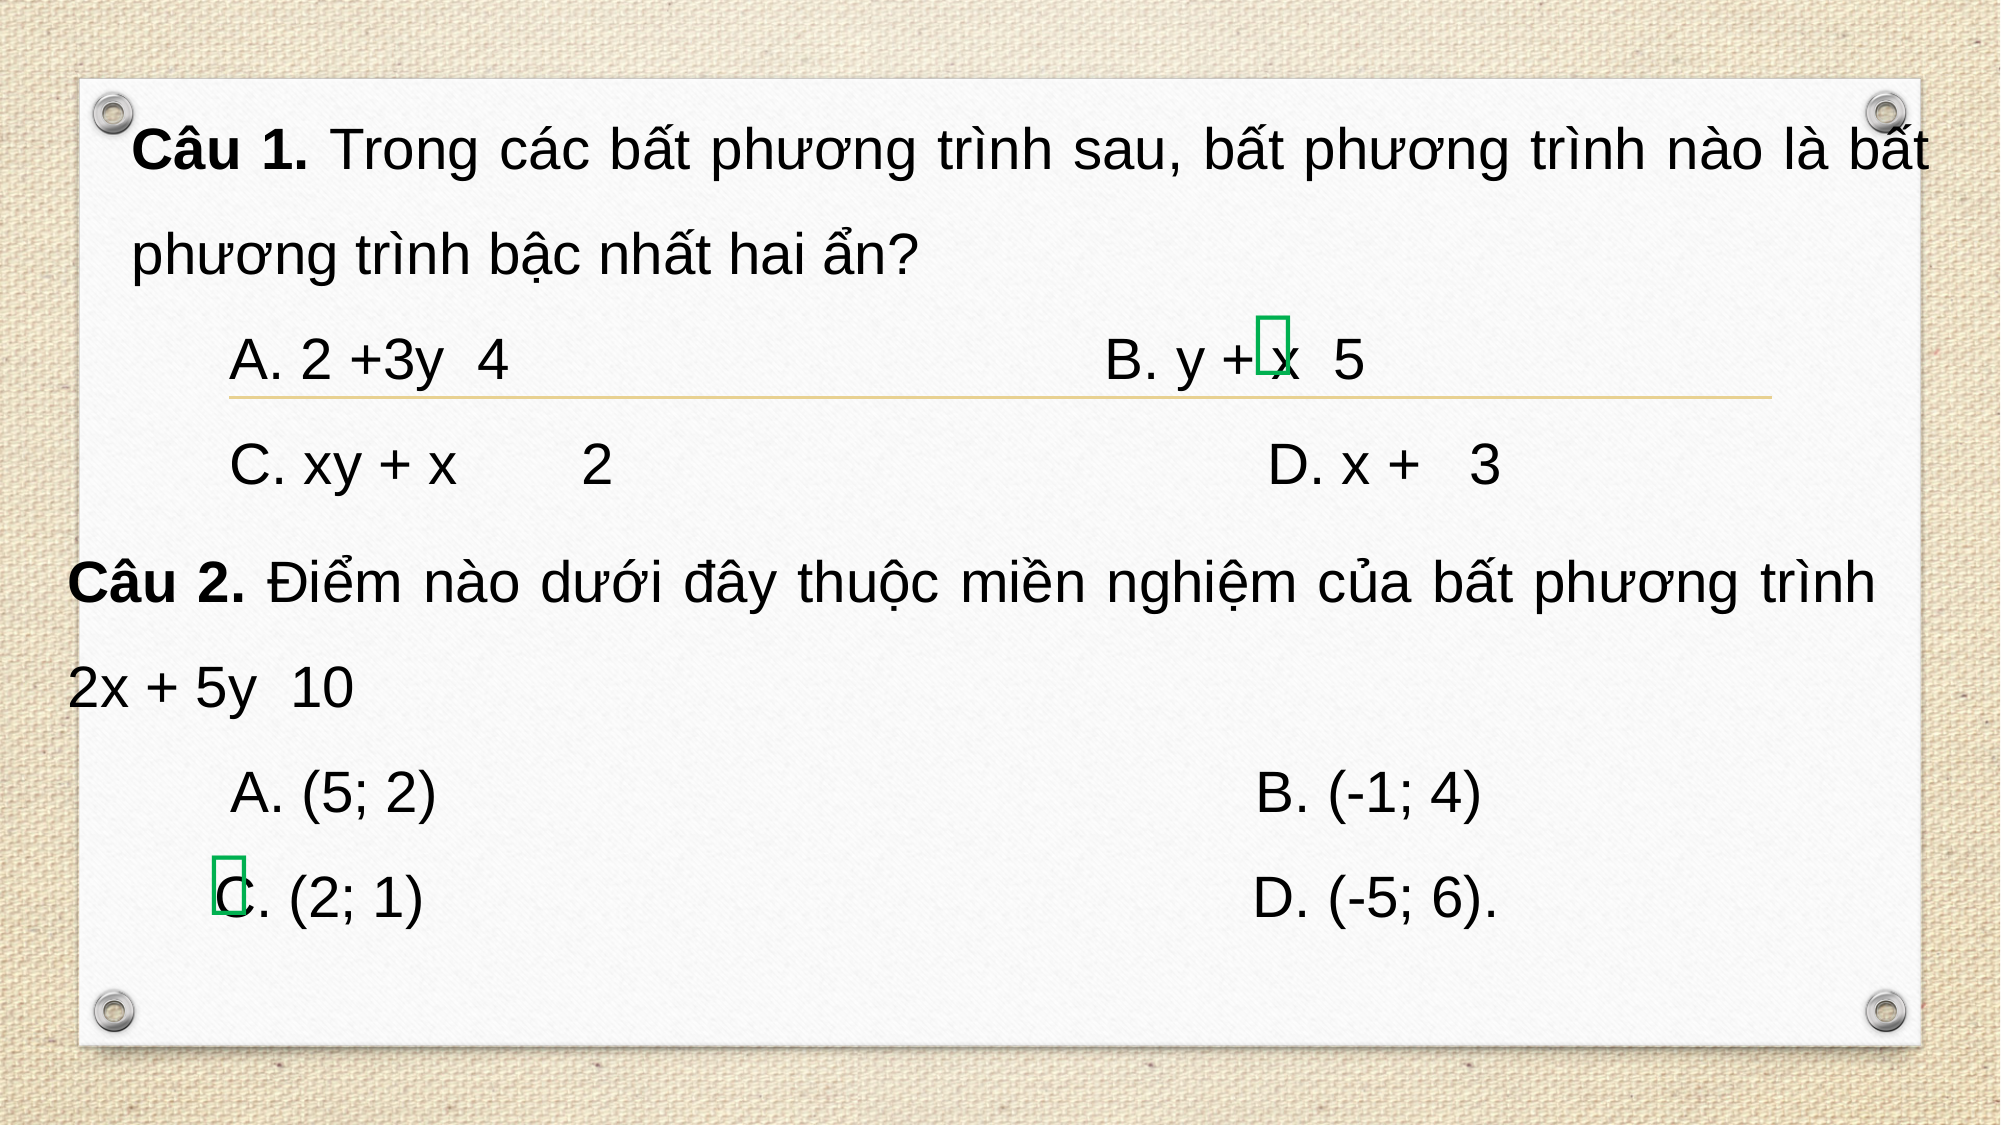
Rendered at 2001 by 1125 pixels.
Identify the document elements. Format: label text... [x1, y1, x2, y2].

text_box  [1233, 285, 1330, 400]
picture [0, 0, 2001, 1125]
text_box  [189, 824, 322, 940]
